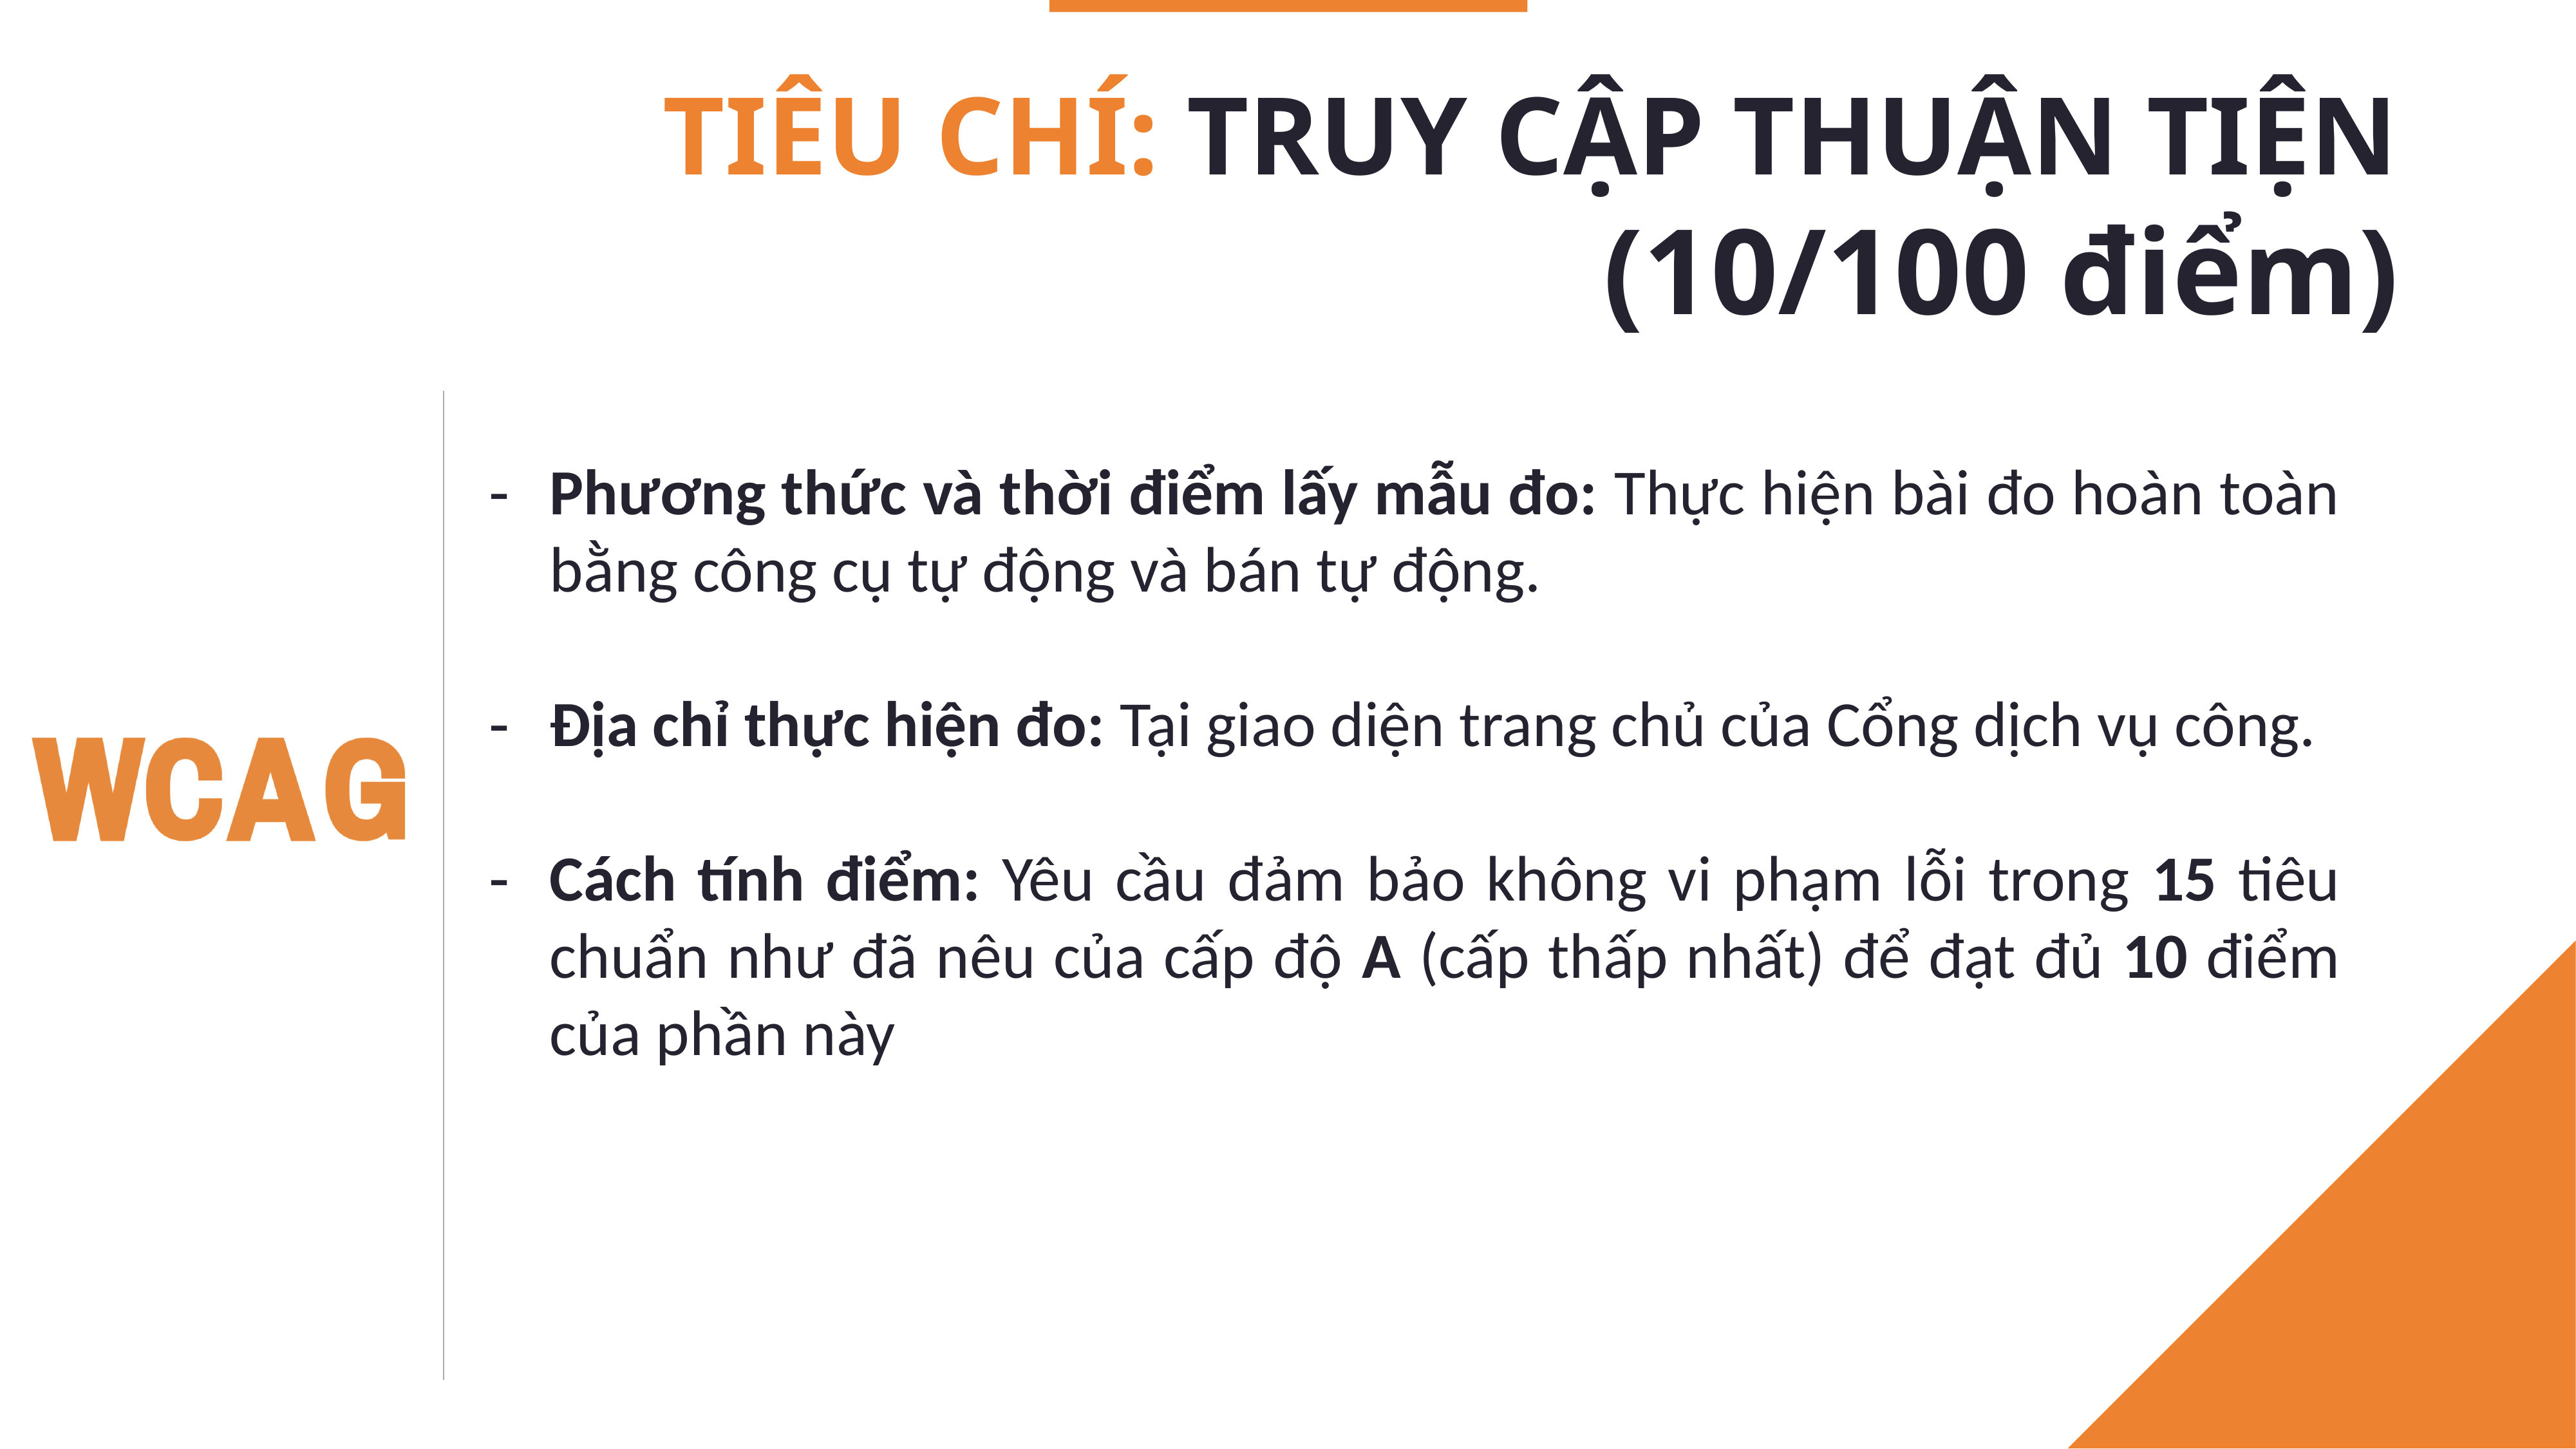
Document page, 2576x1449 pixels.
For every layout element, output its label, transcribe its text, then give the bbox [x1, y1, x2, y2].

title TIÊU CHÍ: TRUY CẬP THUẬN TIỆN (10/100 điểm) [169, 62, 2408, 344]
text_box Phương thức và thời điểm lấy mẫu đo: Thực hiện bài đo hoàn toàn bằng công cụ tự động và bán tự động. Địa chỉ thực hiện đo: Tại giao diện trang chủ của Cổng dịch vụ công. Cách tính điểm: Yêu cầu đảm bảo không vi phạm lỗi trong 15 tiêu chuẩn như đã nêu của cấp độ A (cấp thấp nhất) để đạt đủ 10 điểm của phần này [489, 450, 2340, 1186]
picture [19, 724, 414, 861]
